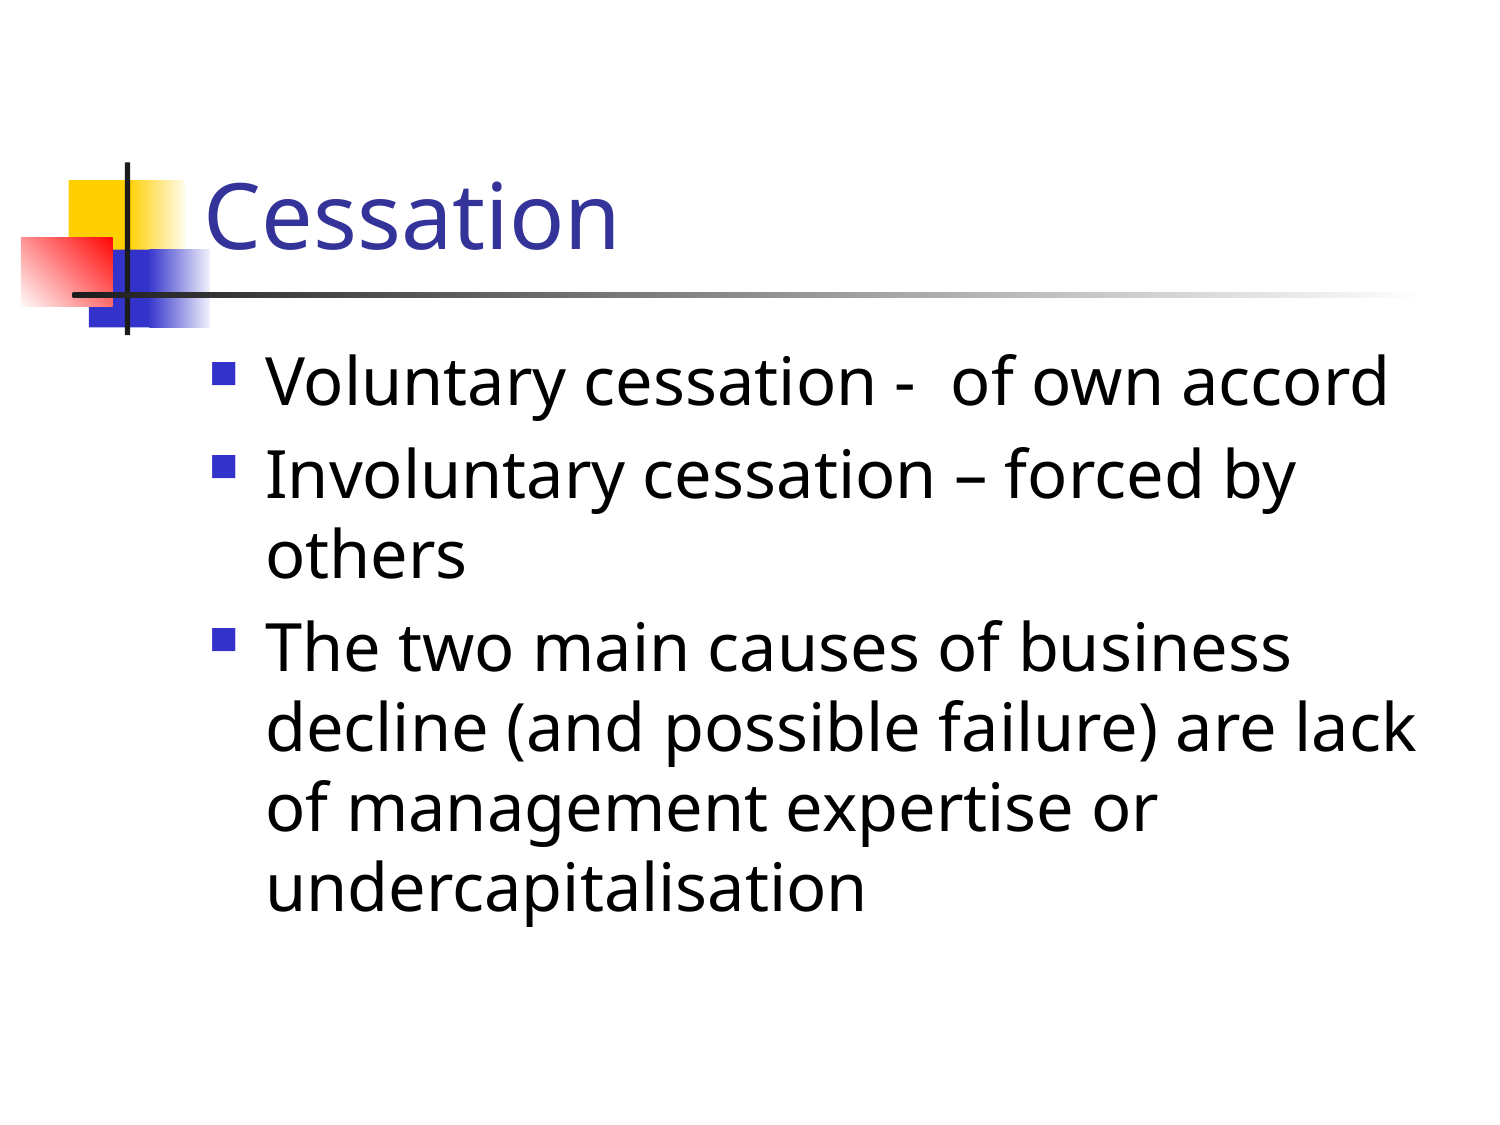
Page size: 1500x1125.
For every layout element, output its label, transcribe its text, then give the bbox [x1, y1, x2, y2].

list Voluntary cessation - of own accord Involuntary cessation – forced by others The two main causes of business decline (and possible failure) are lack of management expertise or undercapitalisation [193, 331, 1469, 1006]
title Cessation [188, 35, 1468, 275]
